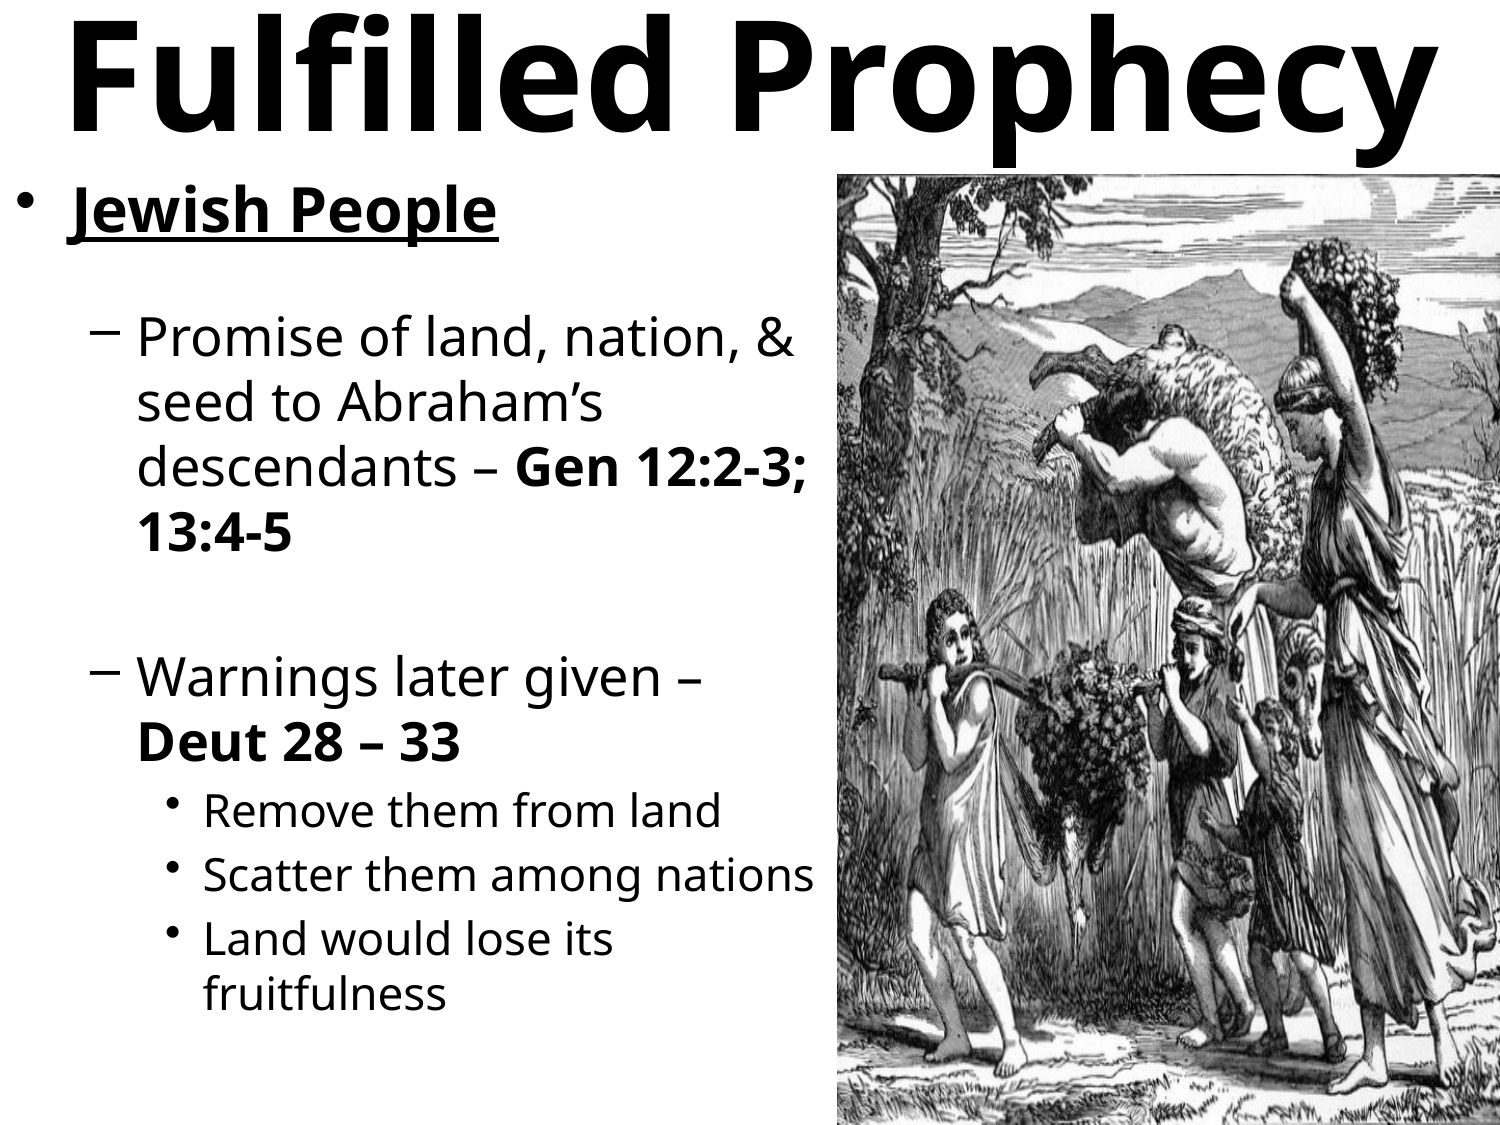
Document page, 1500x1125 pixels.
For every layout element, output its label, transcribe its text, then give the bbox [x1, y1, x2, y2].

list Jewish People Promise of land, nation, & seed to Abraham’s descendants – Gen 12:2-3; 13:4-5 Warnings later given – Deut 28 – 33 Remove them from land Scatter them among nations Land would lose its fruitfulness [0, 162, 838, 1125]
title Fulfilled Prophecy [0, 1, 1500, 138]
picture [837, 174, 1500, 1125]
